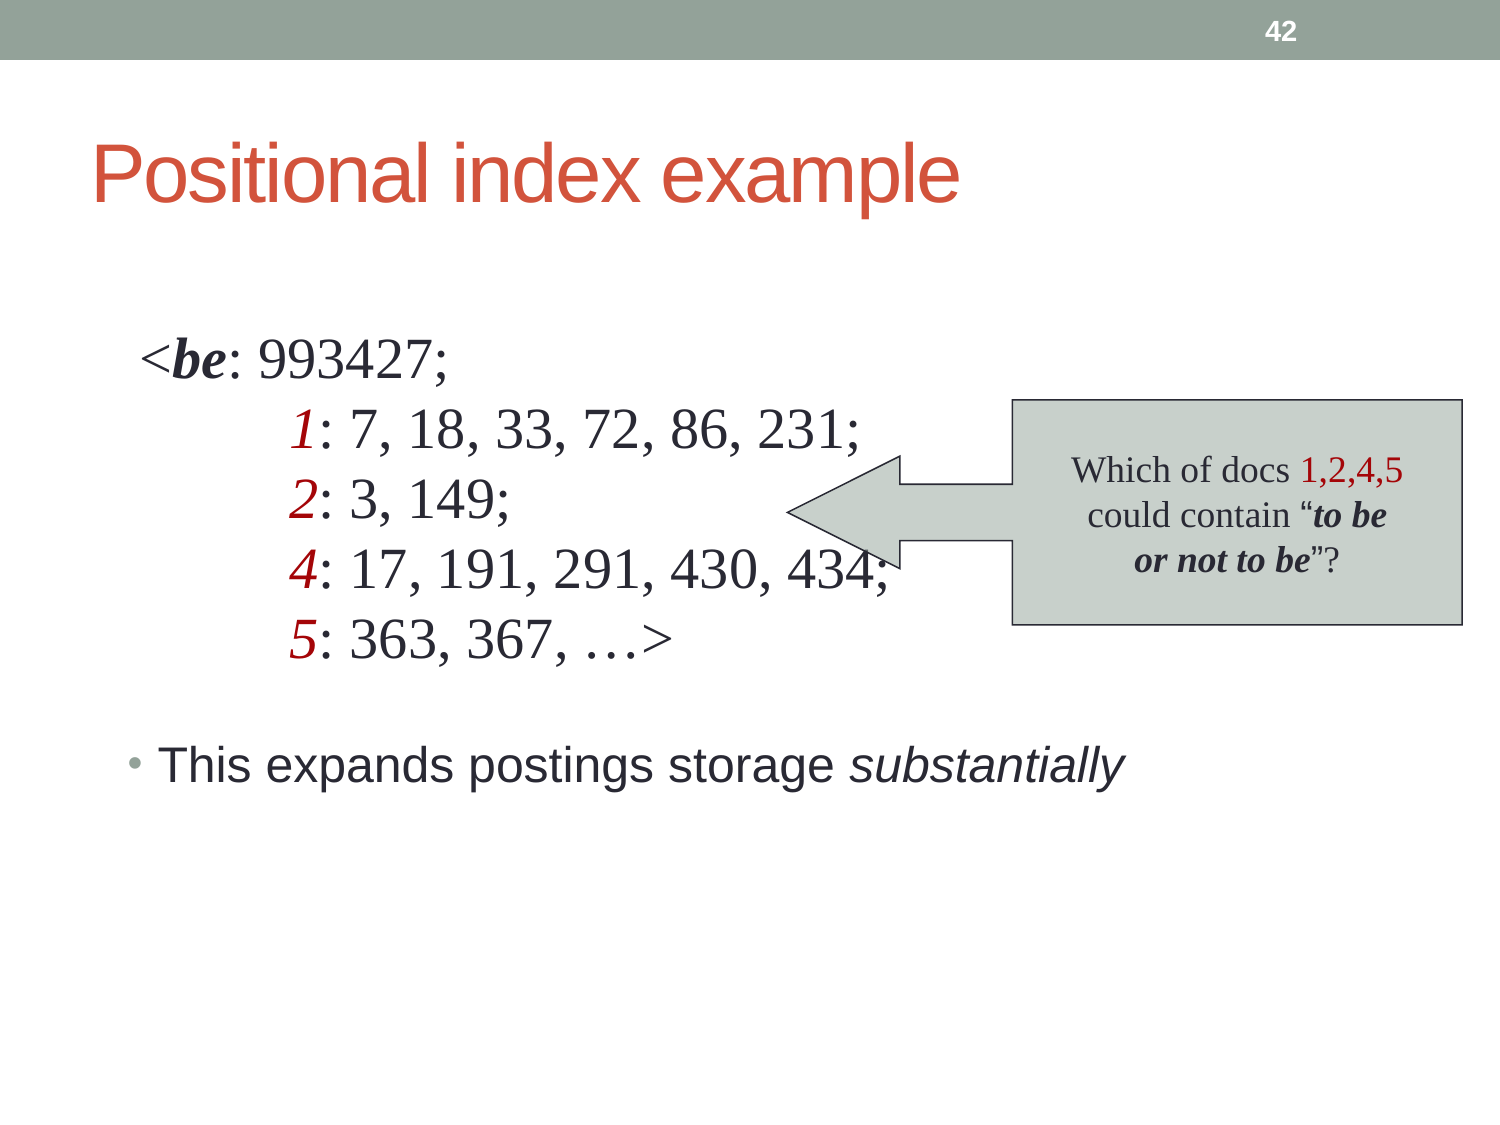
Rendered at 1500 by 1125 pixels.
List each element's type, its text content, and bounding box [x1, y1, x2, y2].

text_box <be: 993427; 1: 7, 18, 33, 72, 86, 231; 2: 3, 149; 4: 17, 191, 291, 430, 434; 5: 363, 367, …> [124, 312, 1013, 678]
list This expands postings storage substantially [112, 725, 1388, 1088]
text_box Which of docs 1,2,4,5 could contain “to be or not to be”? [787, 399, 1463, 625]
title Positional index example [75, 87, 1425, 250]
slide_number 42 [1250, 3, 1425, 57]
